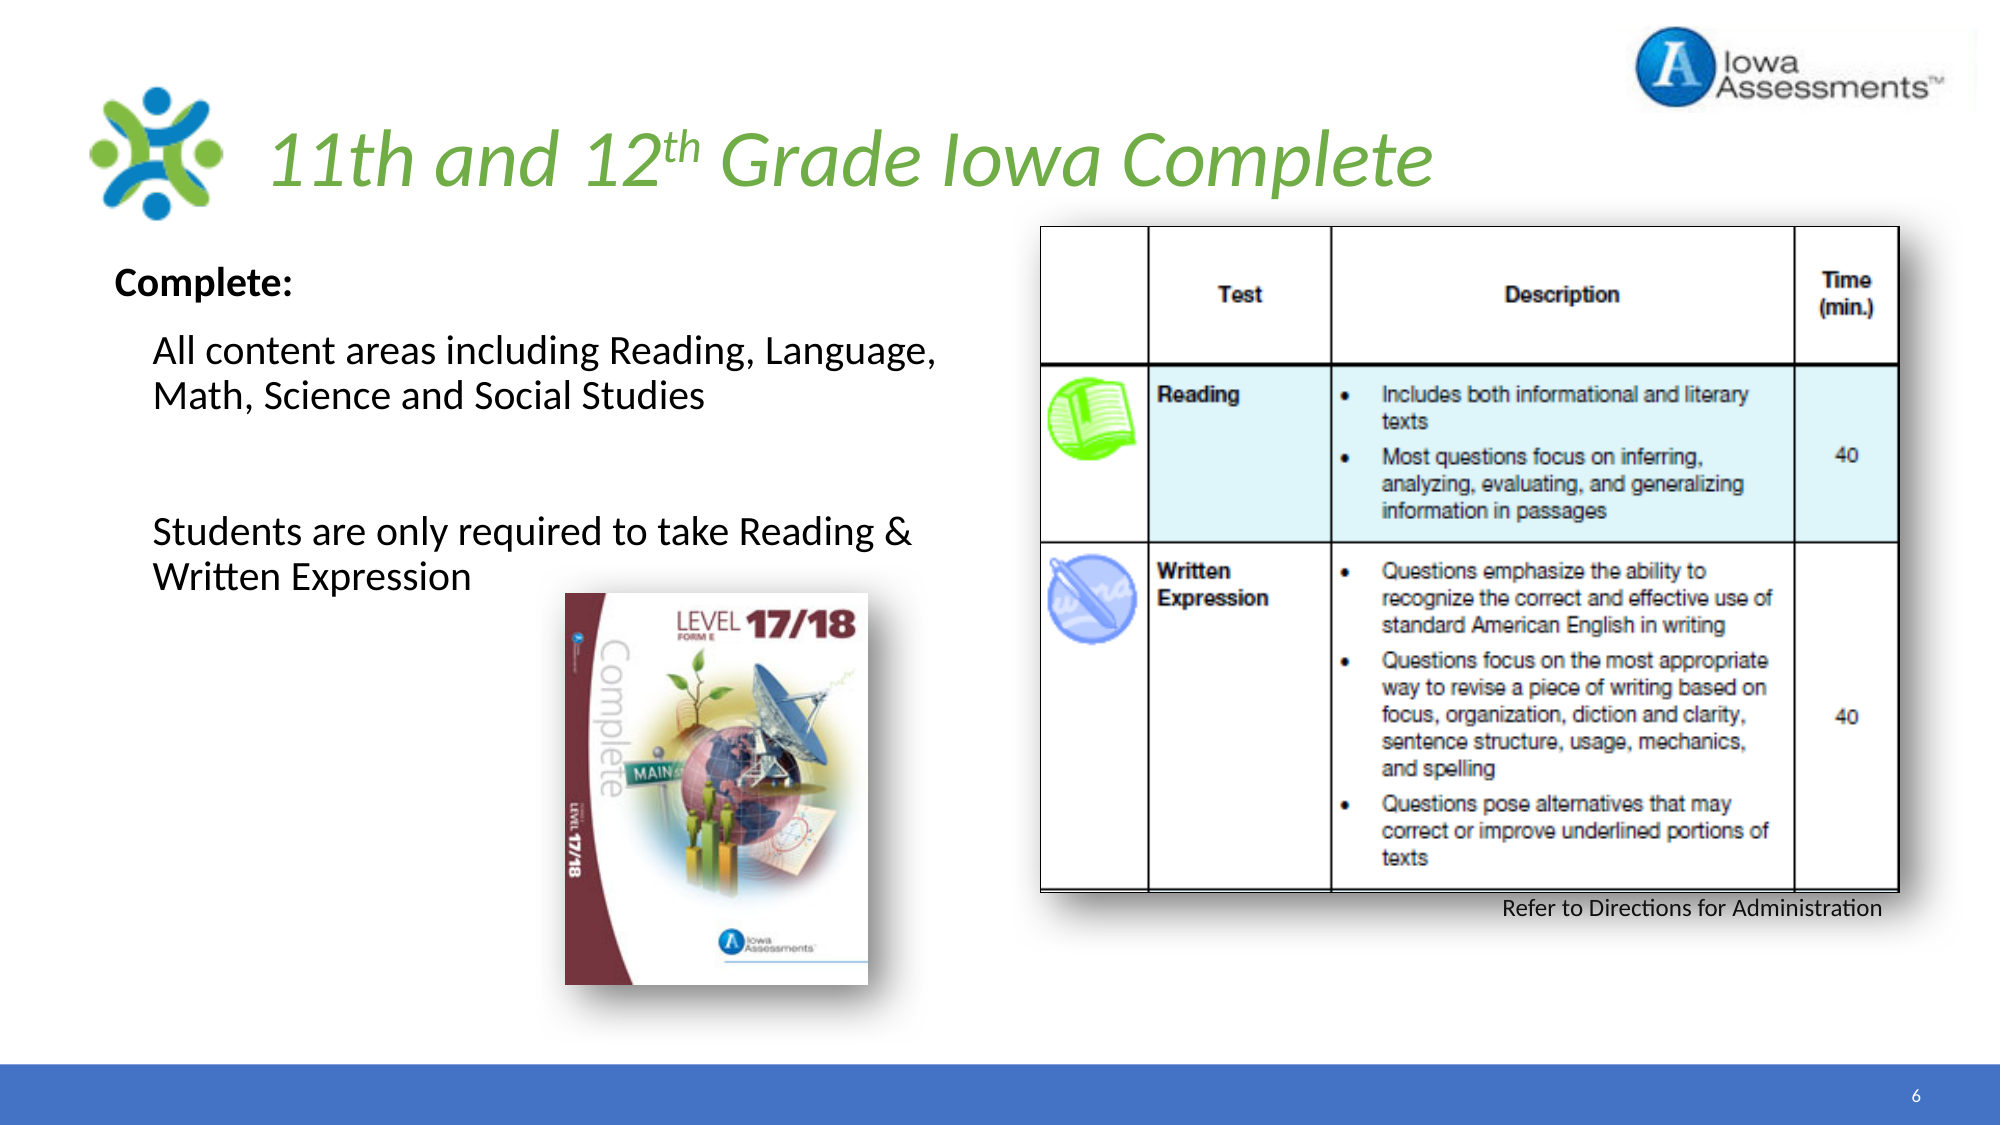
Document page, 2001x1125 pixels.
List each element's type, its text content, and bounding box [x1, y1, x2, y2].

picture [565, 593, 868, 985]
picture [1040, 226, 1900, 893]
slide_number 6 [1884, 1065, 1949, 1125]
picture [1612, 26, 1978, 113]
list Complete: All content areas including Reading, Language, Math, Science and Social Studies Students are only required to take Reading & Written Expression [99, 253, 974, 996]
title 11th and 12th Grade Iowa Complete [249, 108, 2000, 212]
